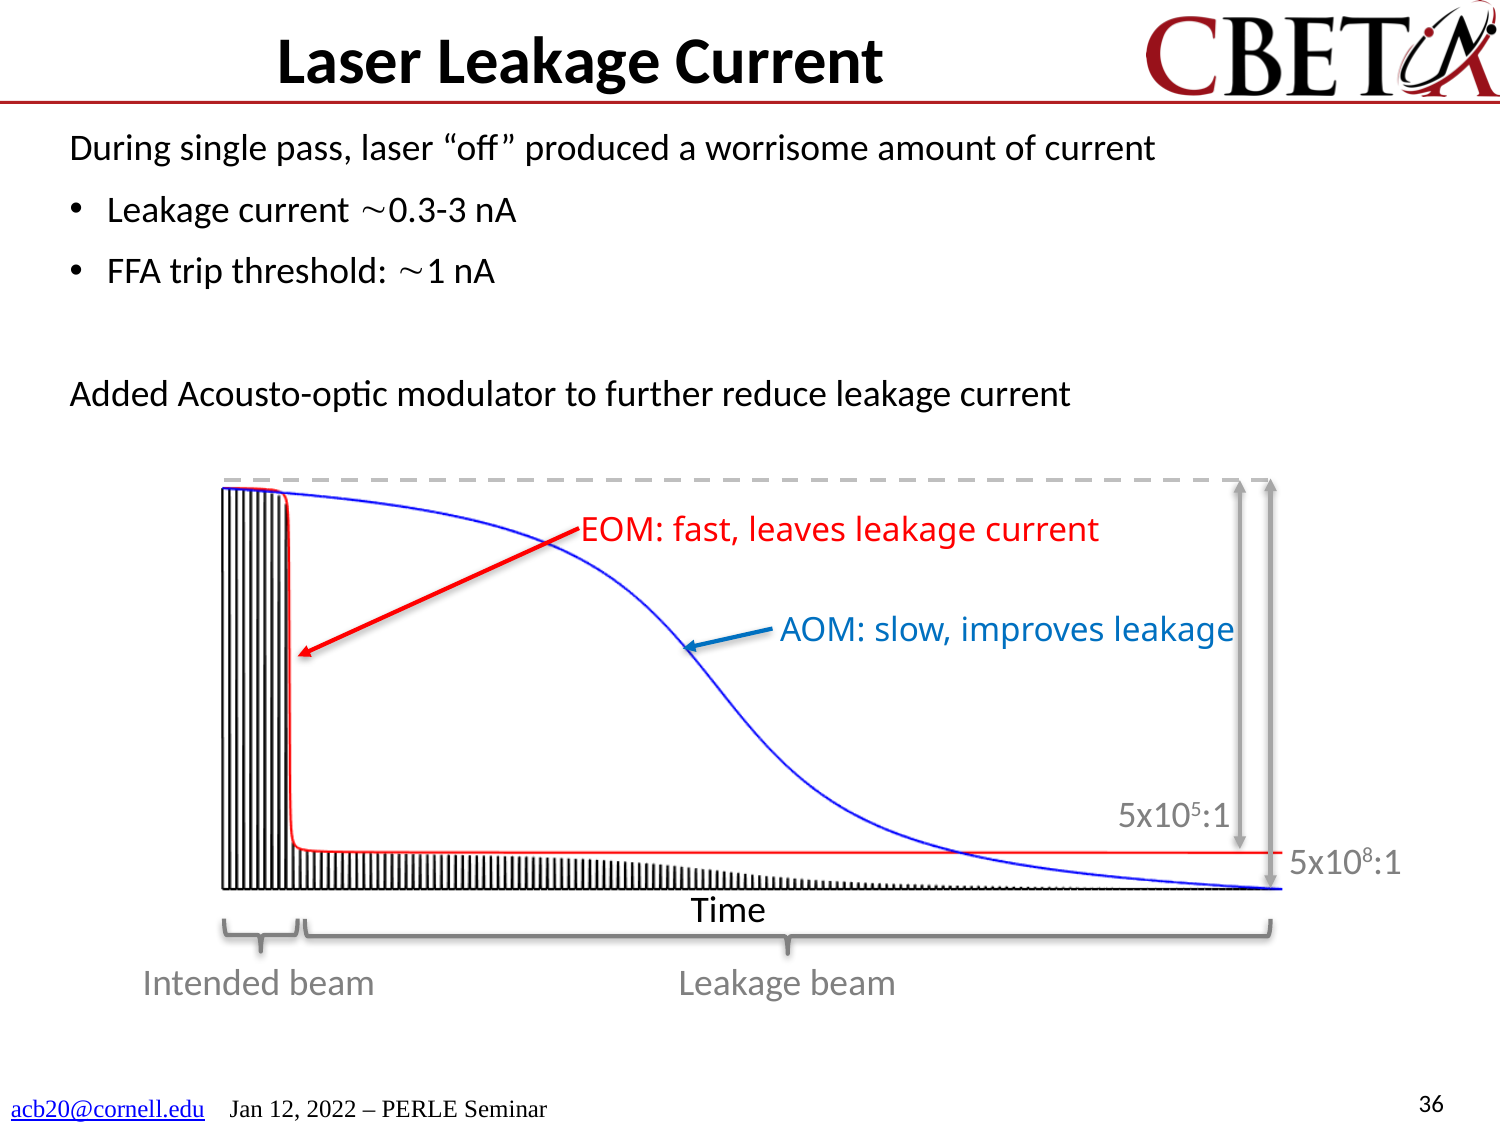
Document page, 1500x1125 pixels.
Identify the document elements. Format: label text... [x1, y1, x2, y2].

list During single pass, laser “off” produced a worrisome amount of current Leakage current ~0.3-3 nA FFA trip threshold: ~1 nA Added Acousto-optic modulator to further reduce leakage current [54, 121, 1425, 501]
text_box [45, 452, 1412, 1011]
title Laser Leakage Current [30, 17, 1134, 99]
slide_number 36 [1410, 1079, 1454, 1125]
picture [1146, 0, 1500, 97]
